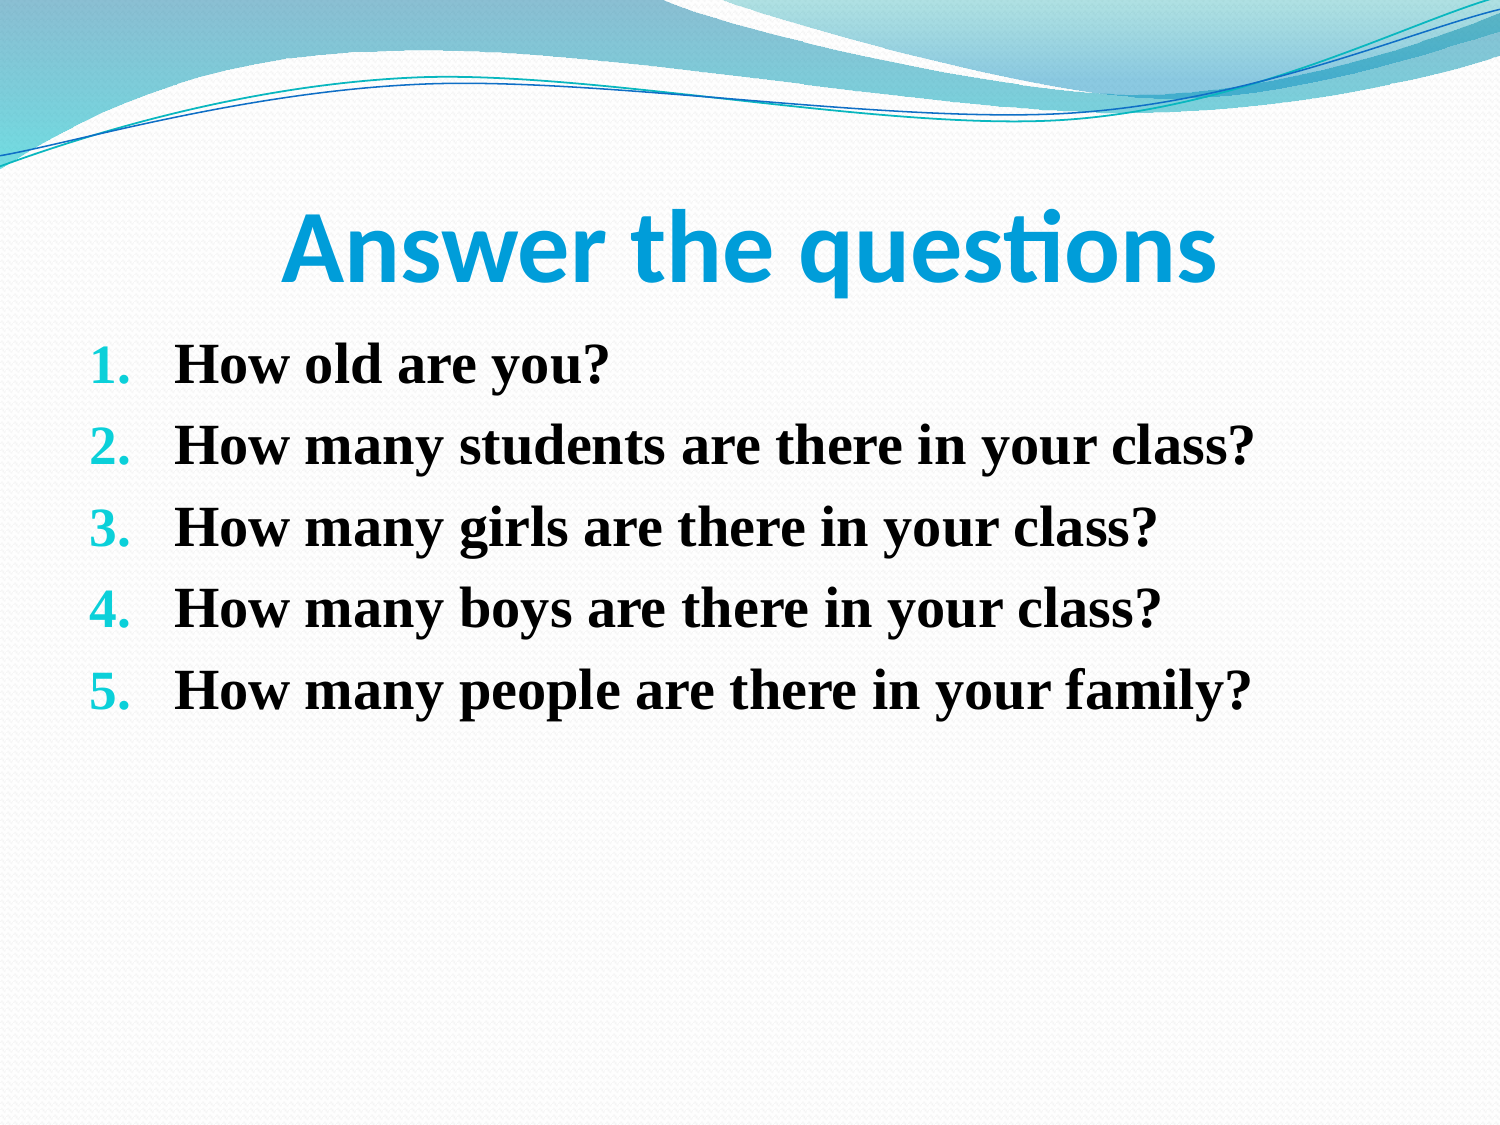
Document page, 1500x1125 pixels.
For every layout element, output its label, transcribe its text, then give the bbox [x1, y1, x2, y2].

list How old are you? How many students are there in your class? How many girls are there in your class? How many boys are there in your class? How many people are there in your family? [75, 317, 1425, 1038]
title Answer the questions [75, 115, 1425, 303]
